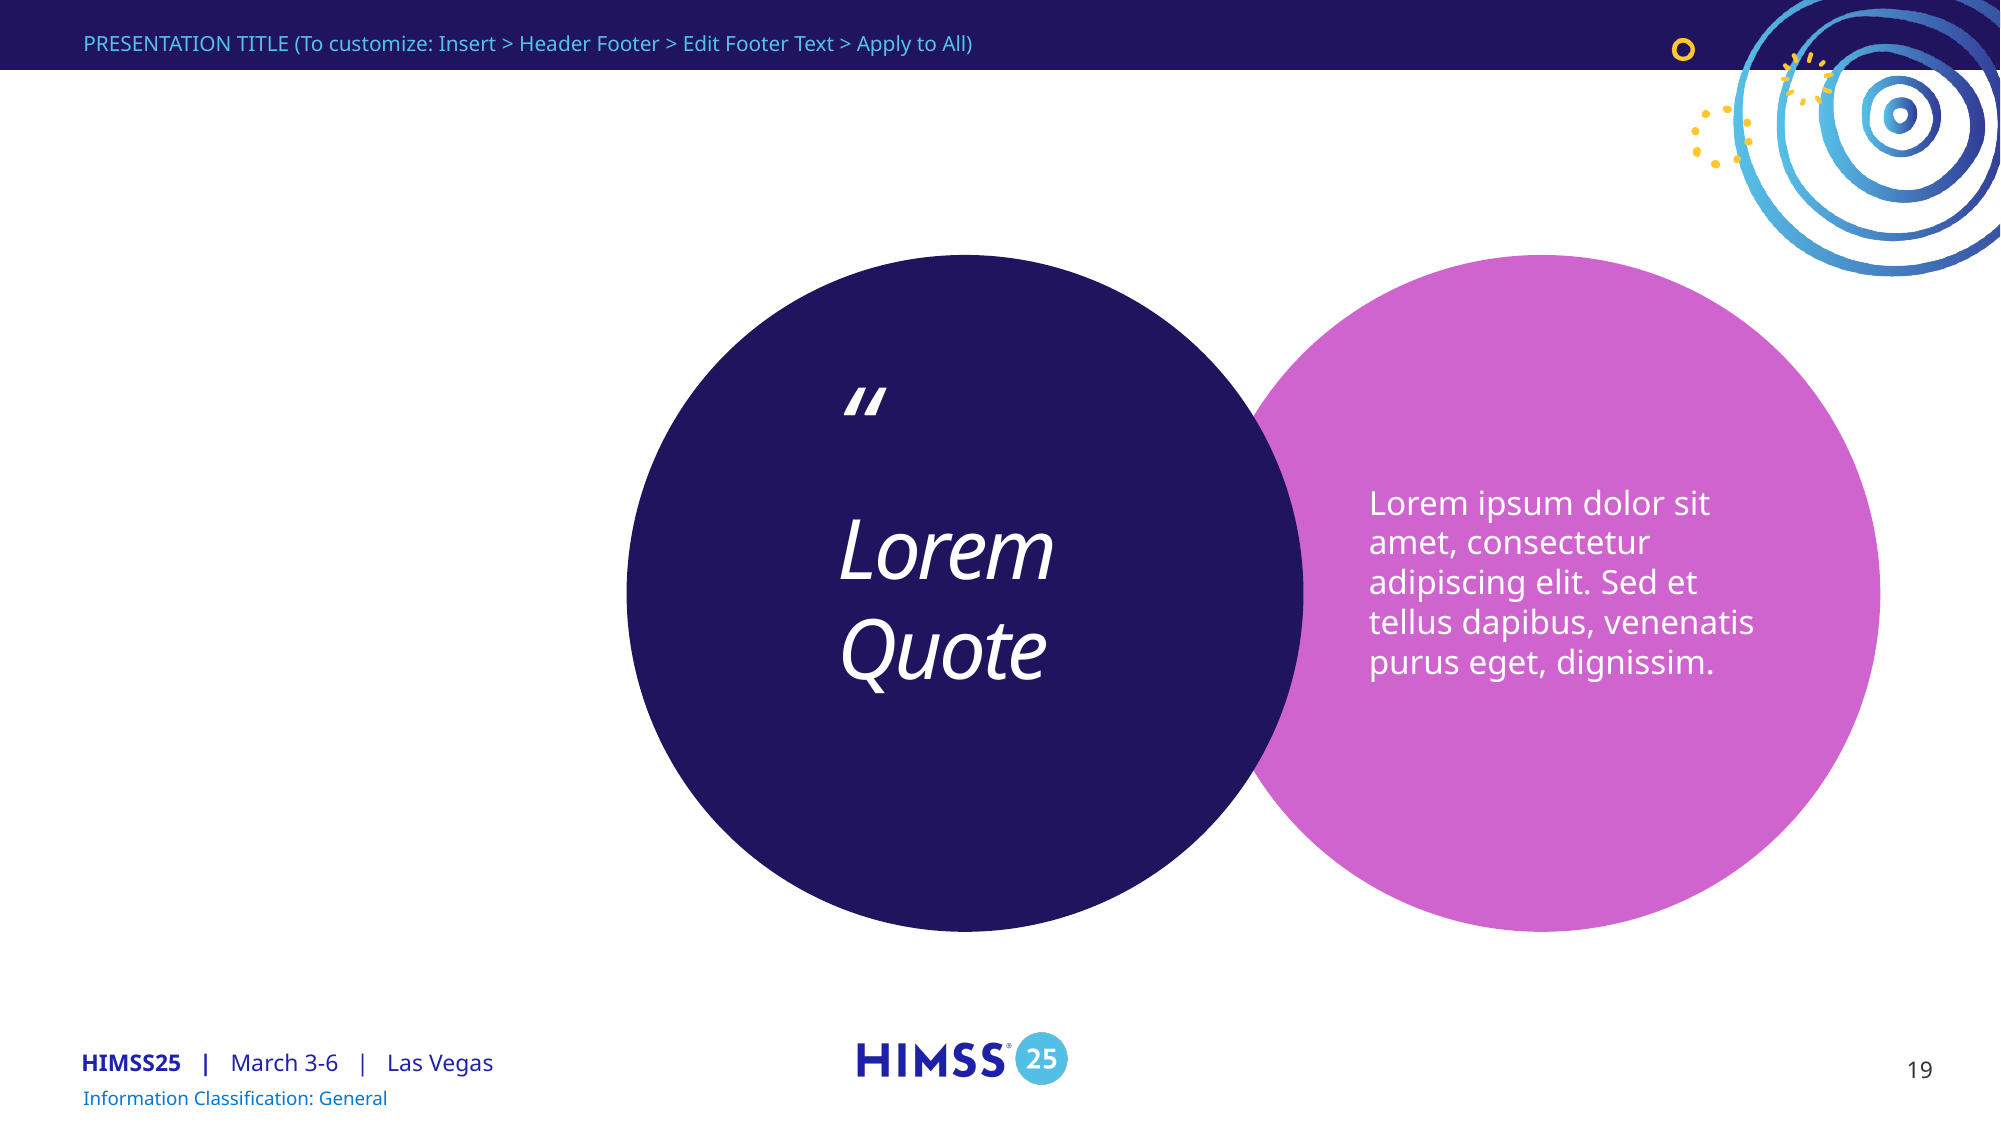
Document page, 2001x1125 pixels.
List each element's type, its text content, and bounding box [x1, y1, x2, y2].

picture [1647, 0, 2001, 290]
footer PRESENTATION TITLE (To customize: Insert > Header Footer > Edit Footer Text > Apply to All) [83, 14, 1818, 75]
picture [87, 254, 765, 932]
text_box Lorem ipsum dolor sit amet, consectetur adipiscing elit. Sed et tellus dapibus, venenatis purus eget, dignissim. [1368, 474, 1770, 689]
slide_number 19 [1863, 1048, 1948, 1086]
picture [841, 1019, 1084, 1098]
text_box “ [837, 355, 968, 441]
text_box Lorem Quote [837, 464, 1331, 758]
text_box [765, 253, 1279, 933]
text_box [1254, 253, 1882, 933]
